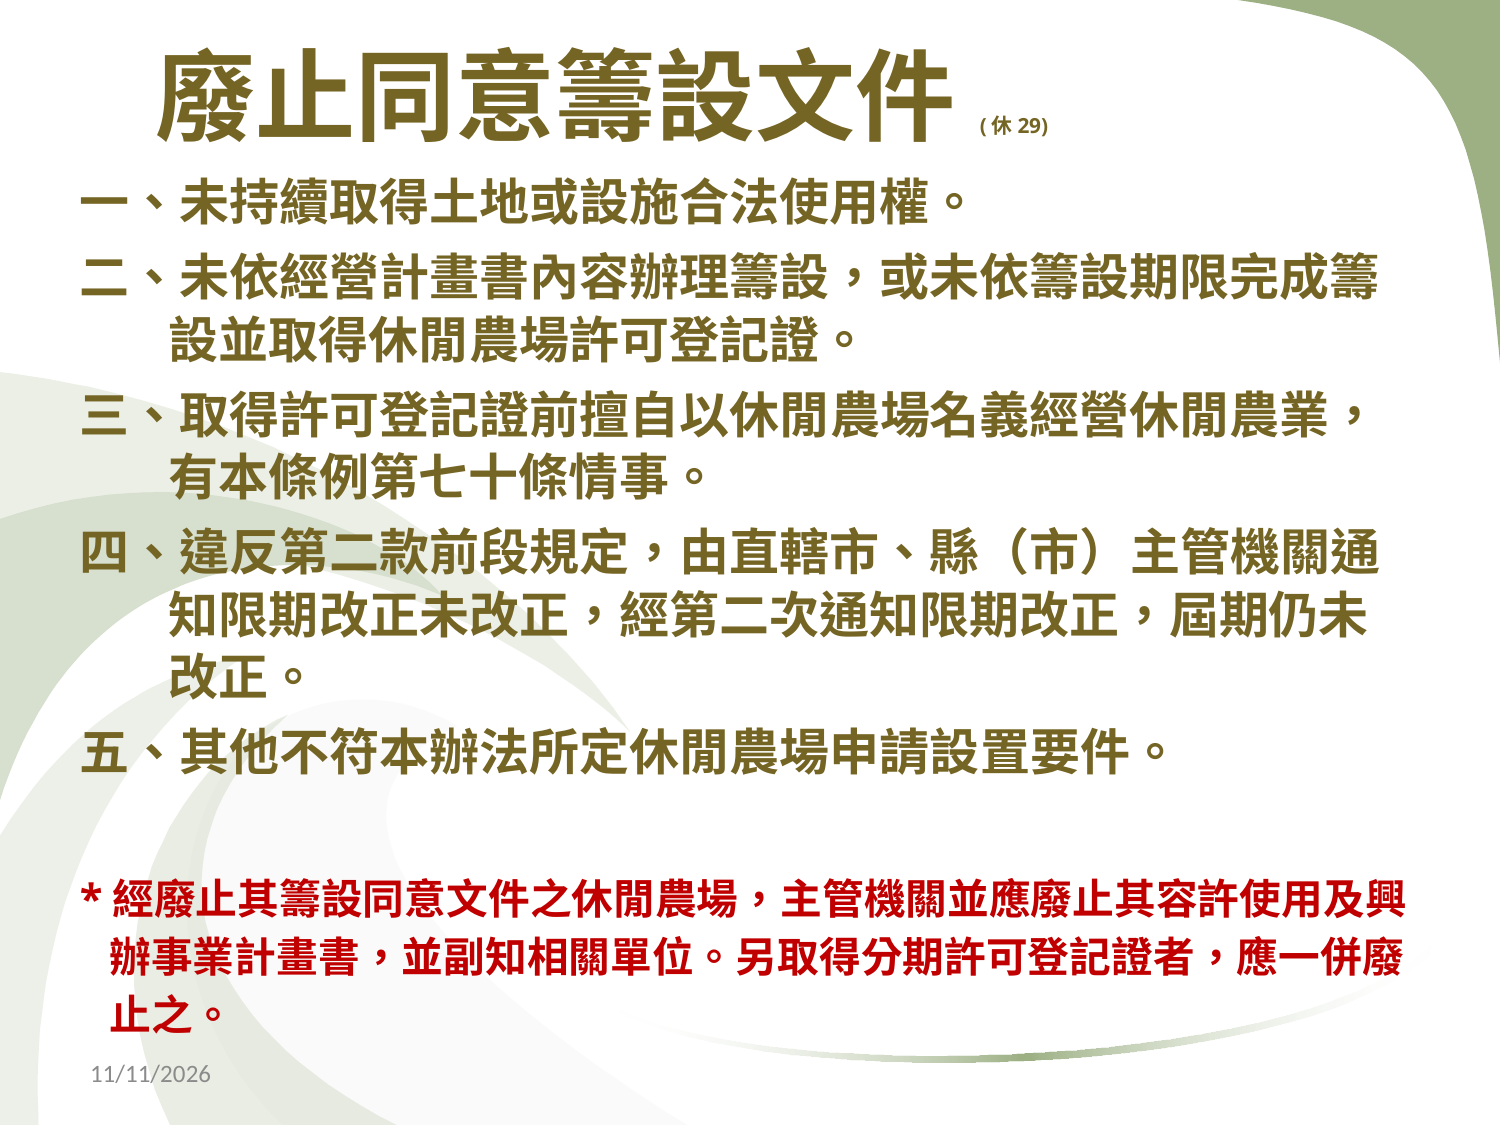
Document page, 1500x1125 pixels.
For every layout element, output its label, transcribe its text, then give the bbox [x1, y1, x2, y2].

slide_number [75, 1042, 425, 1103]
text_box 廢止同意籌設文件(休29) [141, 0, 1136, 188]
list 一、未持續取得土地或設施合法使用權。 二、未依經營計畫書內容辦理籌設，或未依籌設期限完成籌設並取得休閒農場許可登記證。 三、取得許可登記證前擅自以休閒農場名義經營休閒農業，有本條例第七十條情事。 四、違反第二款前段規定，由直轄市、縣（市）主管機關通知限期改正未改正，經第二次通知限期改正，屆期仍未改正。 五、其他不符本辦法所定休閒農場申請設置要件。 *經廢止其籌設同意文件之休閒農場，主管機關並應廢止其容許使用及興辦事業計畫書，並副知相關單位。另取得分期許可登記證者，應一併廢止之。 [64, 160, 1424, 1107]
